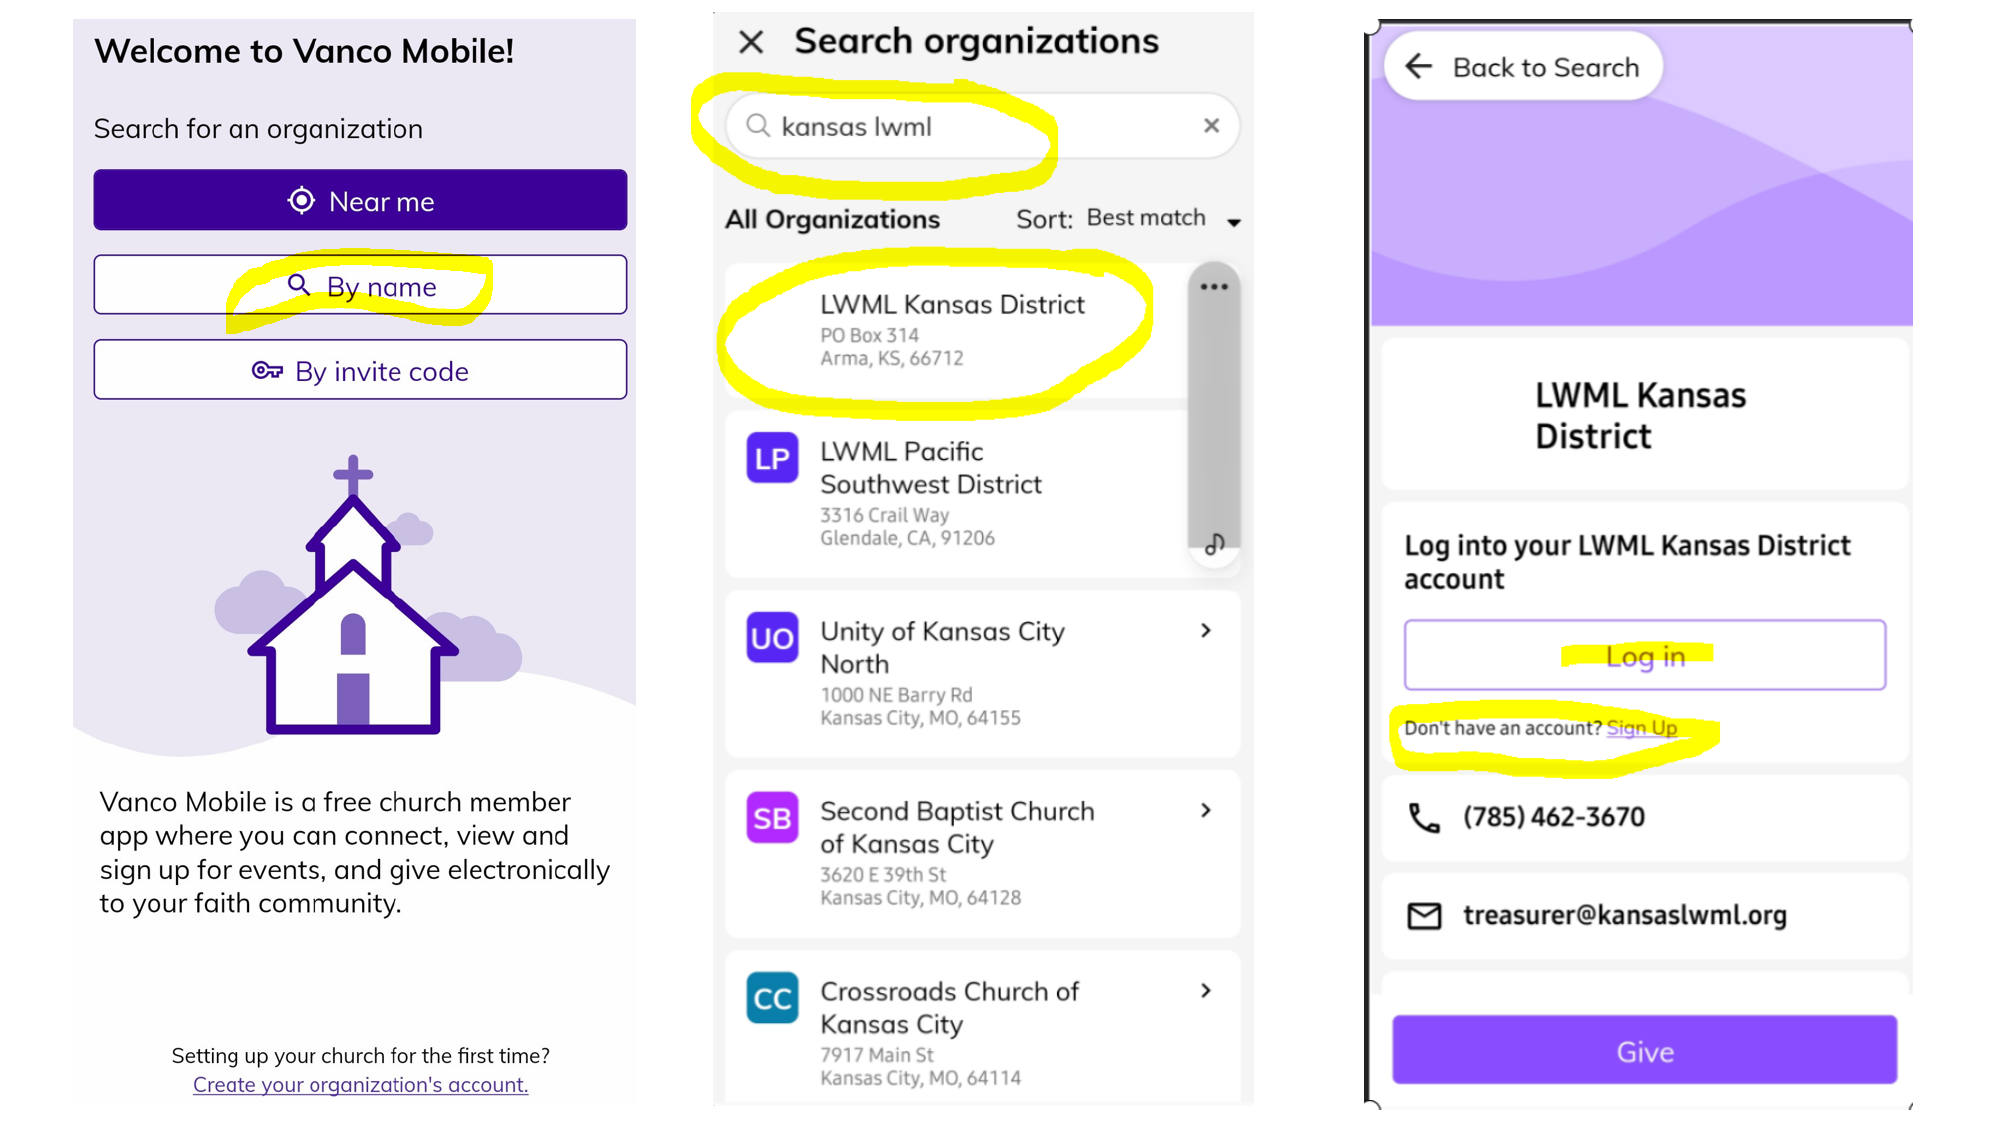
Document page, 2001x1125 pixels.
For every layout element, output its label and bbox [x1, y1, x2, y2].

picture [691, 12, 1254, 1106]
picture [73, 19, 636, 1106]
picture [1364, 19, 1913, 1110]
